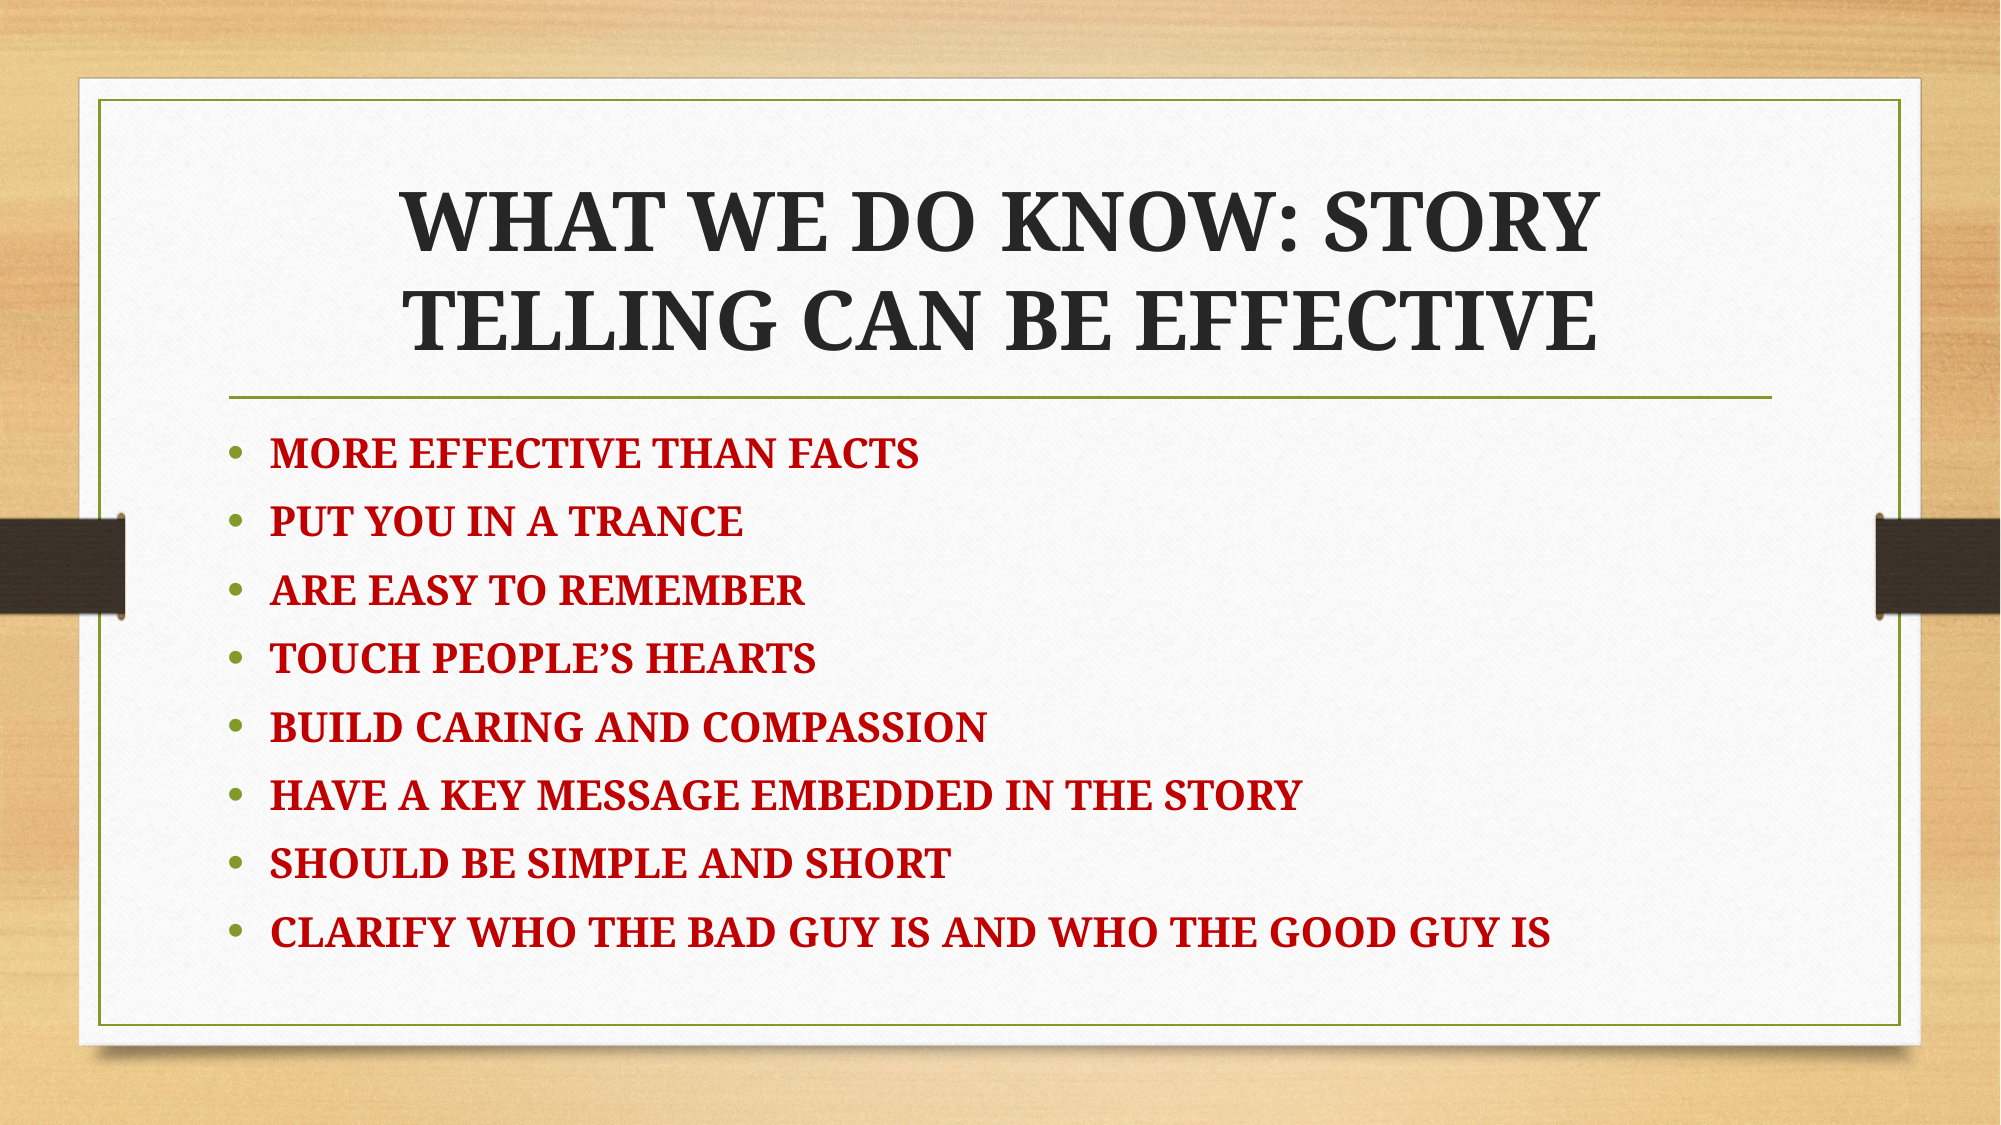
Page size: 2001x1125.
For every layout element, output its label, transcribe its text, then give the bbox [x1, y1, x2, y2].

list MORE EFFECTIVE THAN FACTS PUT YOU IN A TRANCE ARE EASY TO REMEMBER TOUCH PEOPLE’S HEARTS BUILD CARING AND COMPASSION HAVE A KEY MESSAGE EMBEDDED IN THE STORY SHOULD BE SIMPLE AND SHORT CLARIFY WHO THE BAD GUY IS AND WHO THE GOOD GUY IS [212, 419, 1788, 964]
picture [0, 0, 2001, 1125]
title WHAT WE DO KNOW: STORY TELLING CAN BE EFFECTIVE [212, 161, 1788, 375]
